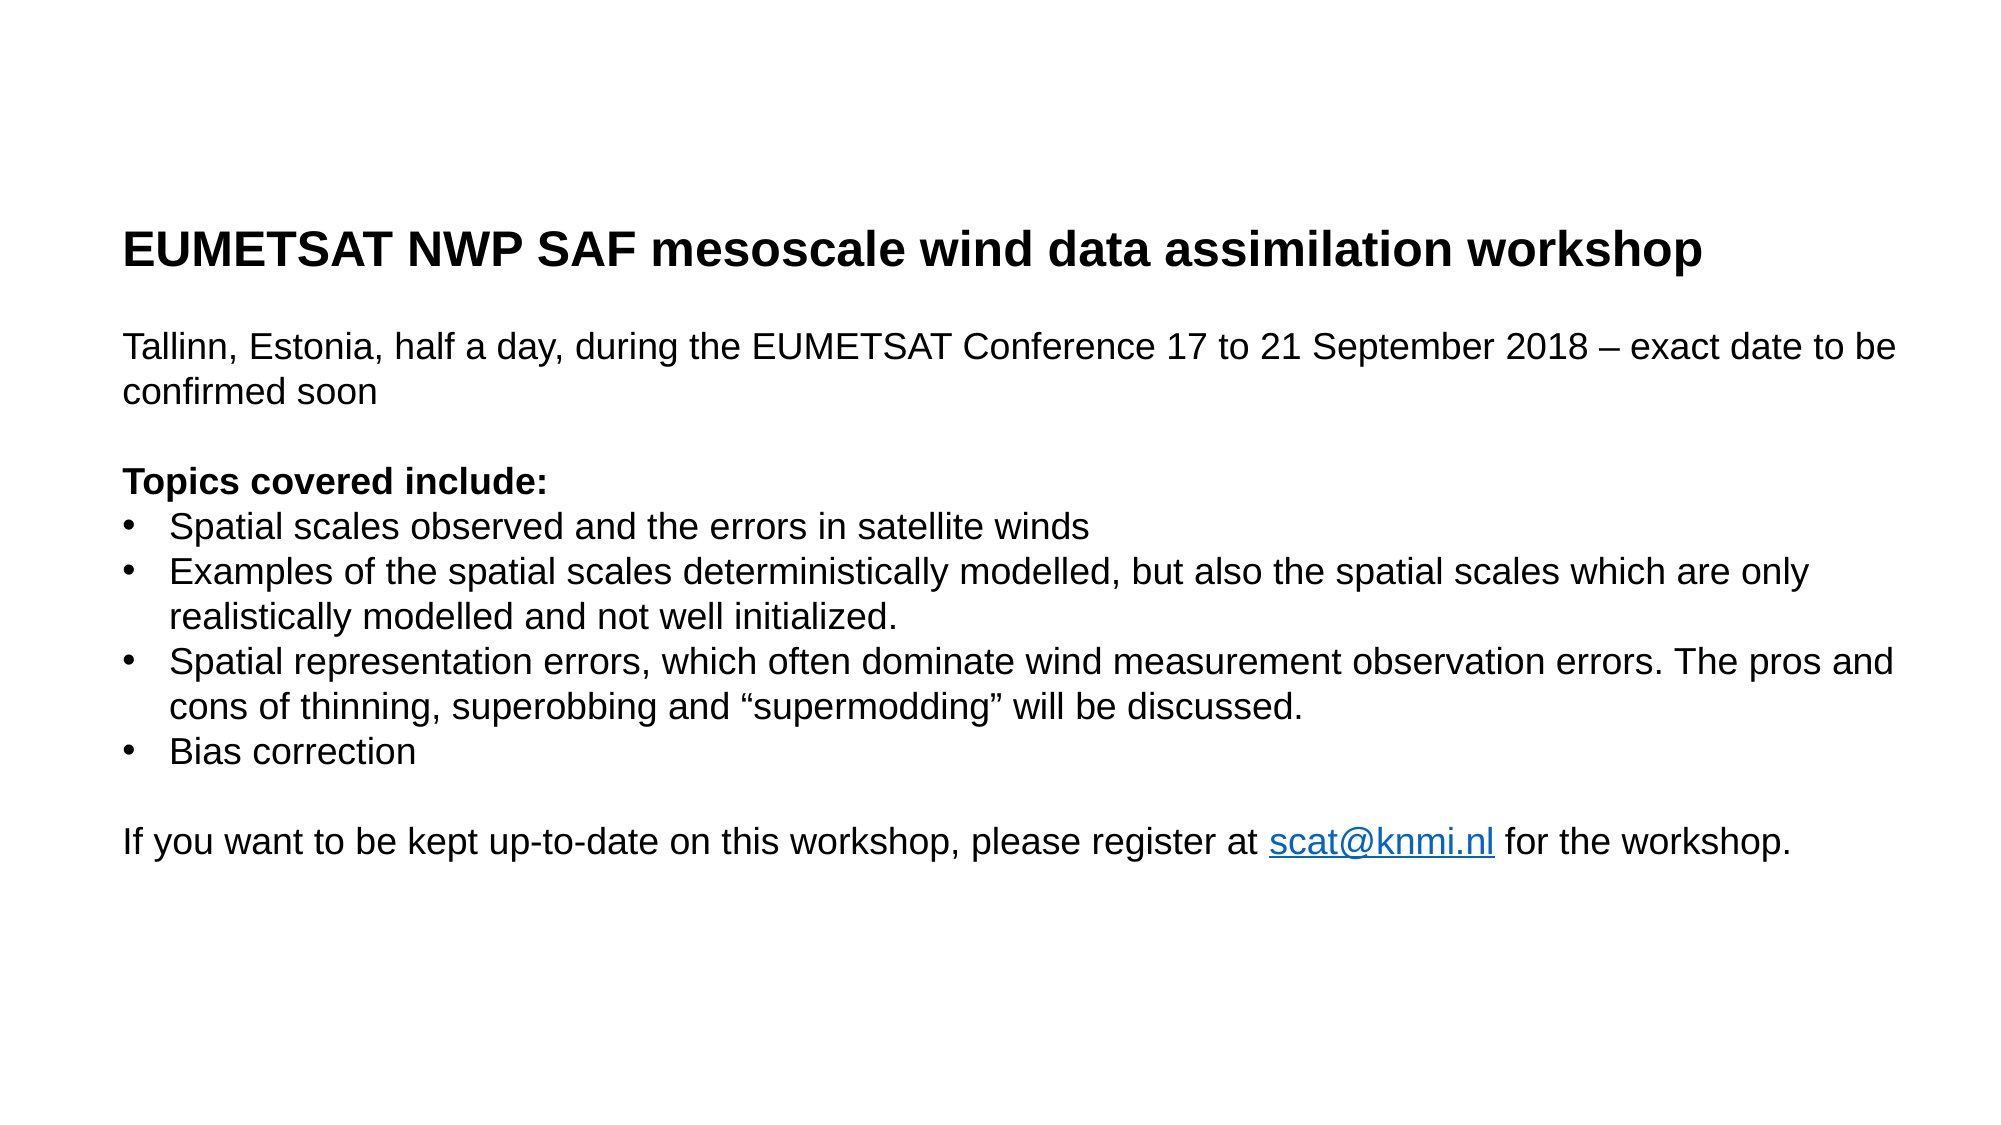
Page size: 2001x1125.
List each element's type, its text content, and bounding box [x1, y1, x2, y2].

text_box EUMETSAT NWP SAF mesoscale wind data assimilation workshop Tallinn, Estonia, half a day, during the EUMETSAT Conference 17 to 21 September 2018 – exact date to be confirmed soon Topics covered include: Spatial scales observed and the errors in satellite winds Examples of the spatial scales deterministically modelled, but also the spatial scales which are only realistically modelled and not well initialized. Spatial representation errors, which often dominate wind measurement observation errors. The pros and cons of thinning, superobbing and “supermodding” will be discussed. Bias correction If you want to be kept up-to-date on this workshop, please register at scat@knmi.nl for the workshop. [107, 209, 1977, 915]
